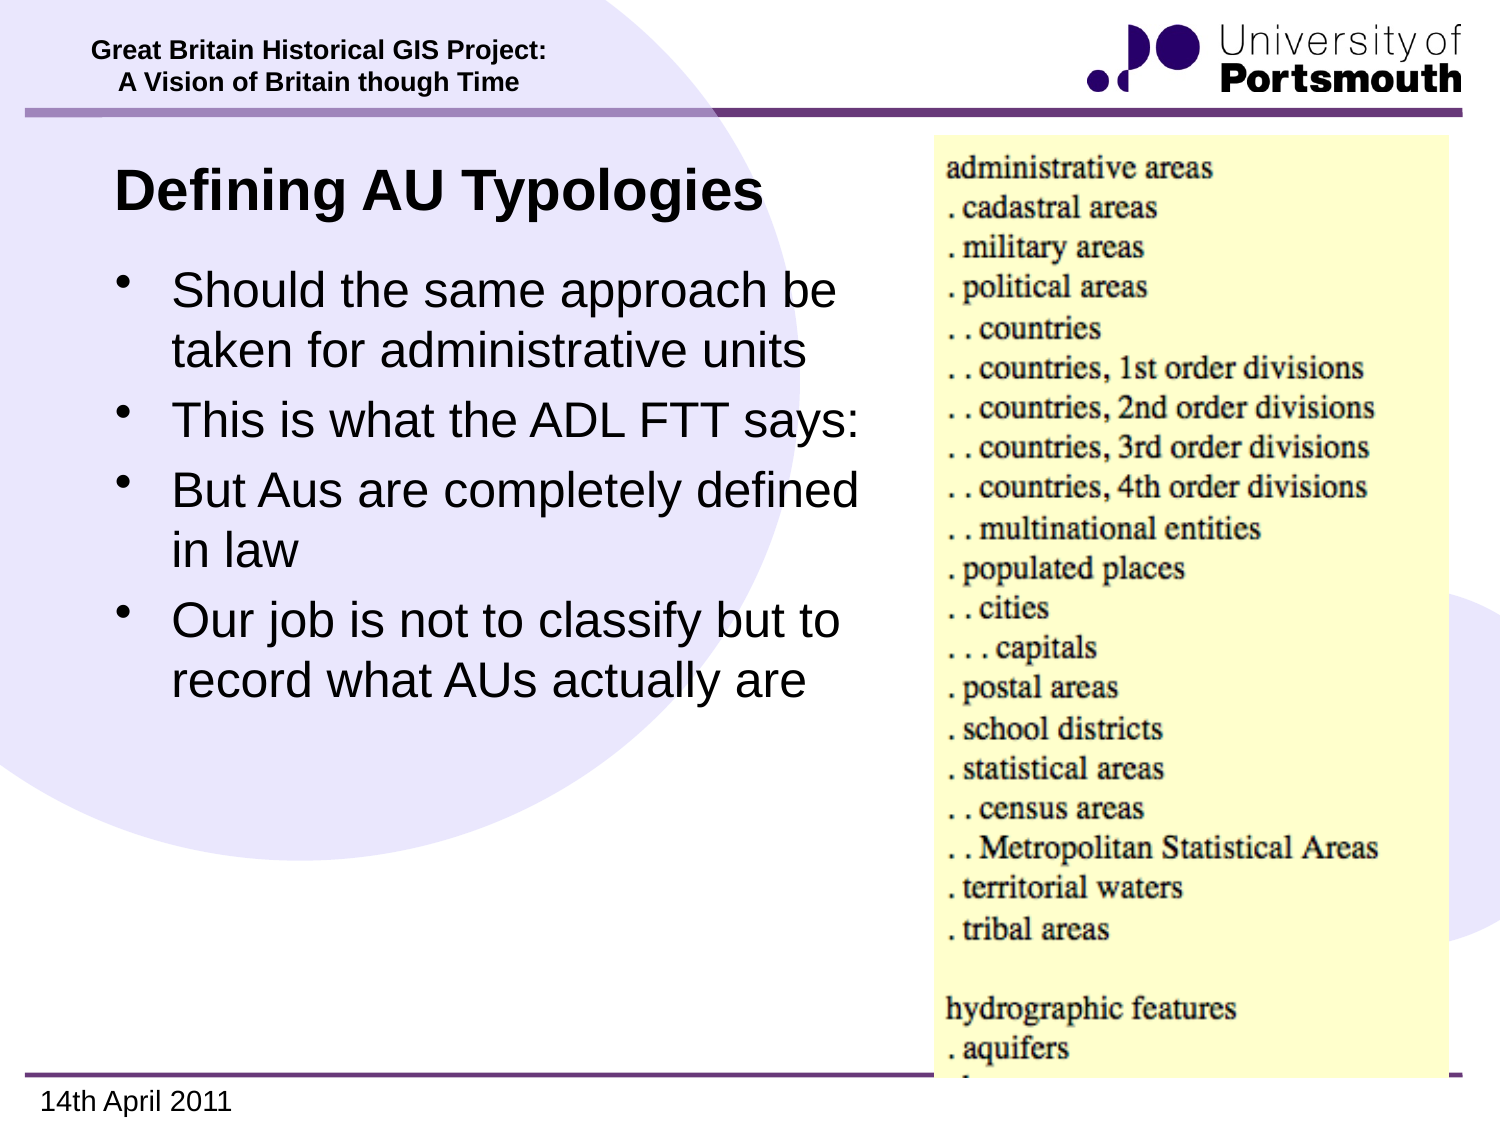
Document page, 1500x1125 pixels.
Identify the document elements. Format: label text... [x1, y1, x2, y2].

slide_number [24, 1074, 338, 1113]
list Should the same approach be taken for administrative units This is what the ADL FTT says: But Aus are completely defined in law Our job is not to classify but to record what AUs actually are [99, 249, 894, 1038]
picture [1087, 24, 1461, 92]
title Defining AU Typologies [99, 137, 930, 238]
picture [934, 135, 1450, 1078]
